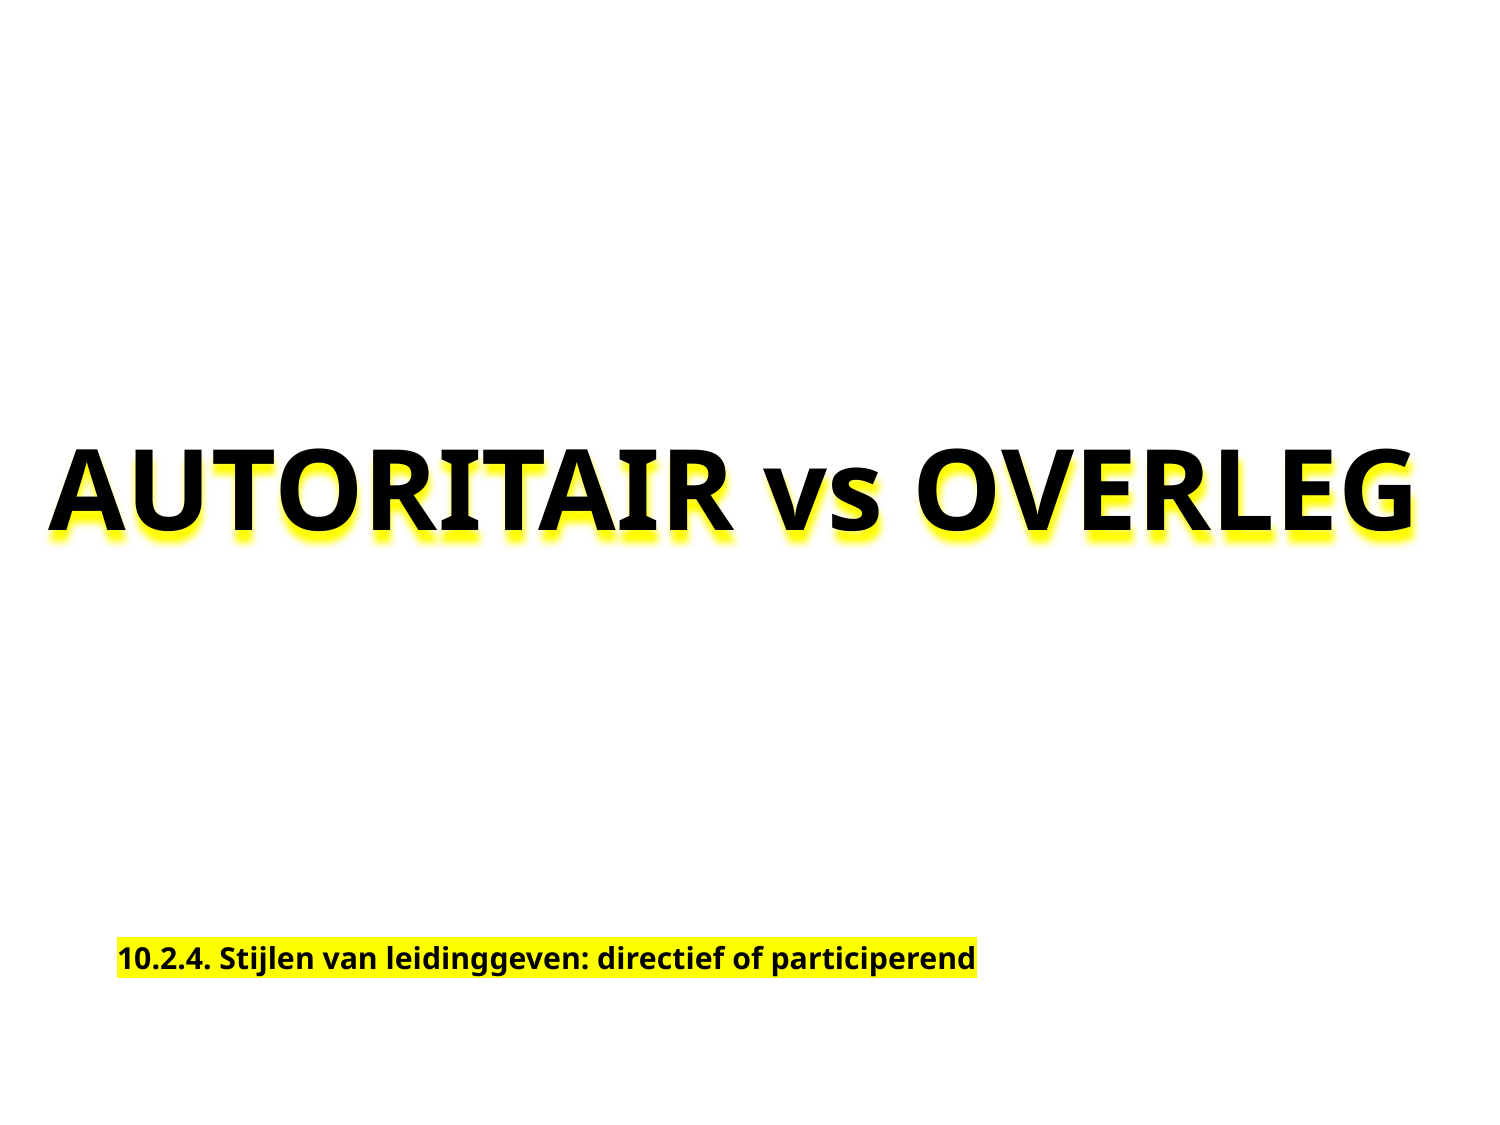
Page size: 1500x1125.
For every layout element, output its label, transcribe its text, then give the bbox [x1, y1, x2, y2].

text_box 10.2.4. Stijlen van leidinggeven: directief of participerend [102, 936, 1397, 1021]
text_box AUTORITAIR vs OVERLEG [33, 410, 1465, 561]
